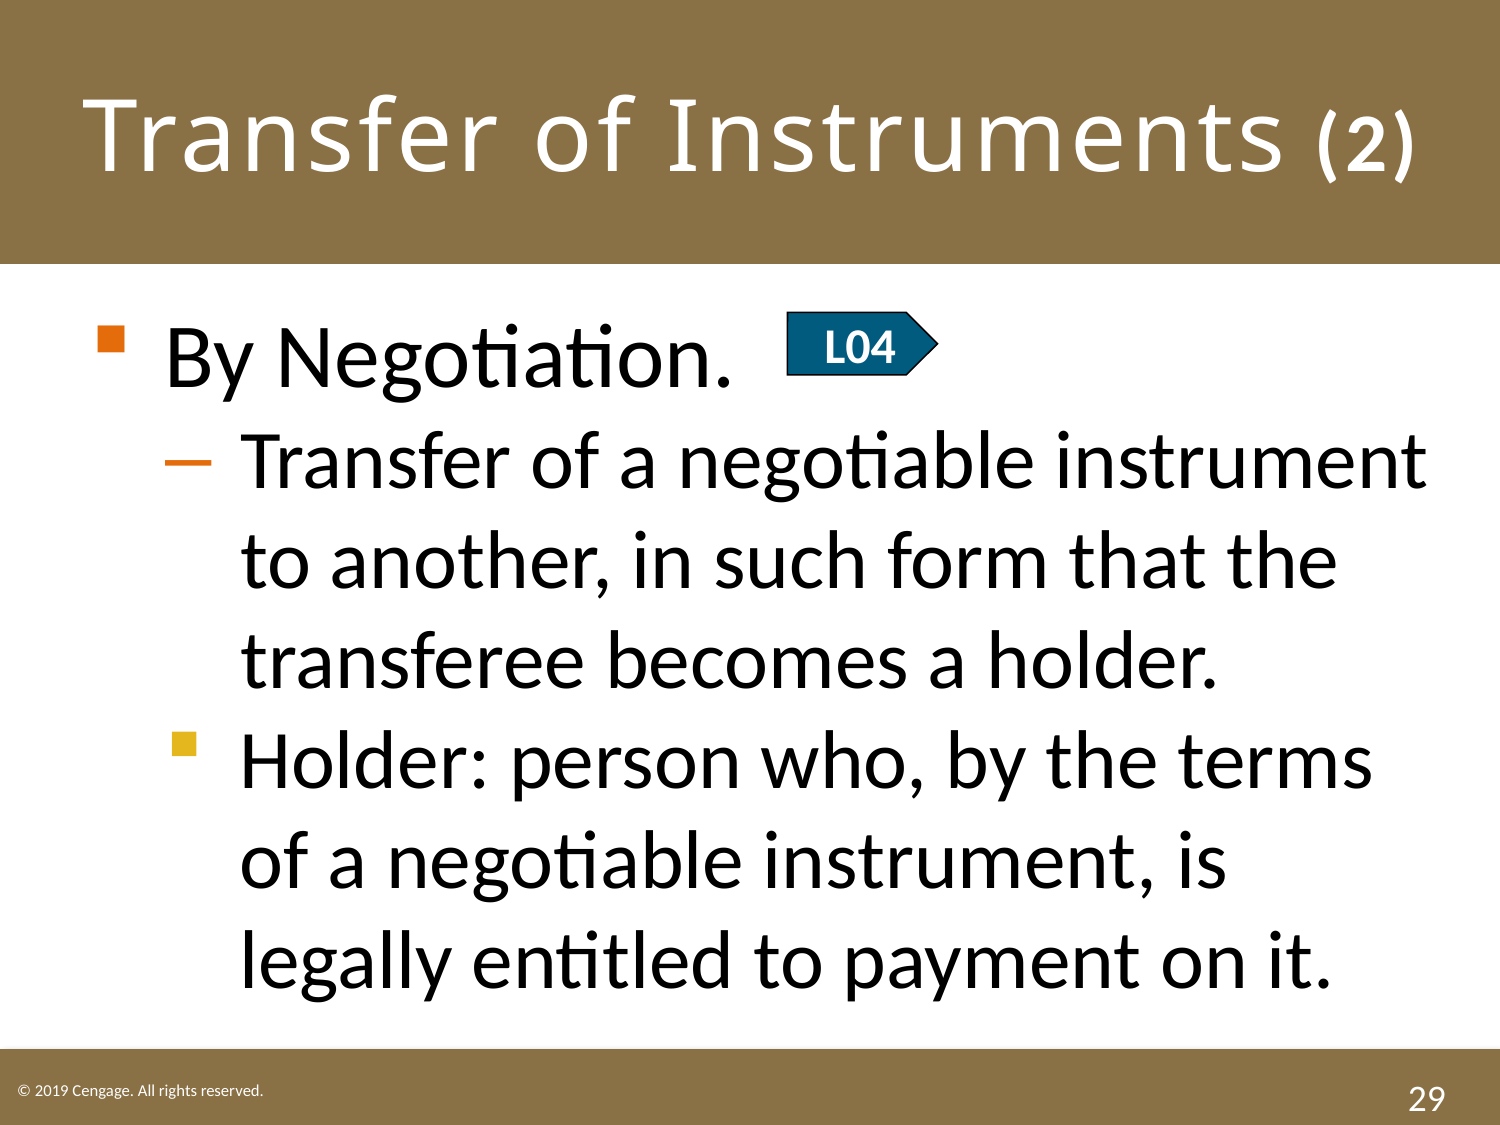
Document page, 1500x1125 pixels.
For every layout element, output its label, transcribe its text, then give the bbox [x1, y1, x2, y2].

list By Negotiation. Transfer of a negotiable instrument to another, in such form that the transferee becomes a holder. Holder: person who, by the terms of a negotiable instrument, is legally entitled to payment on it. [75, 287, 1450, 1125]
title Transfer of Instruments (2) [0, 0, 1500, 264]
slide_number 29 [1110, 1074, 1461, 1119]
